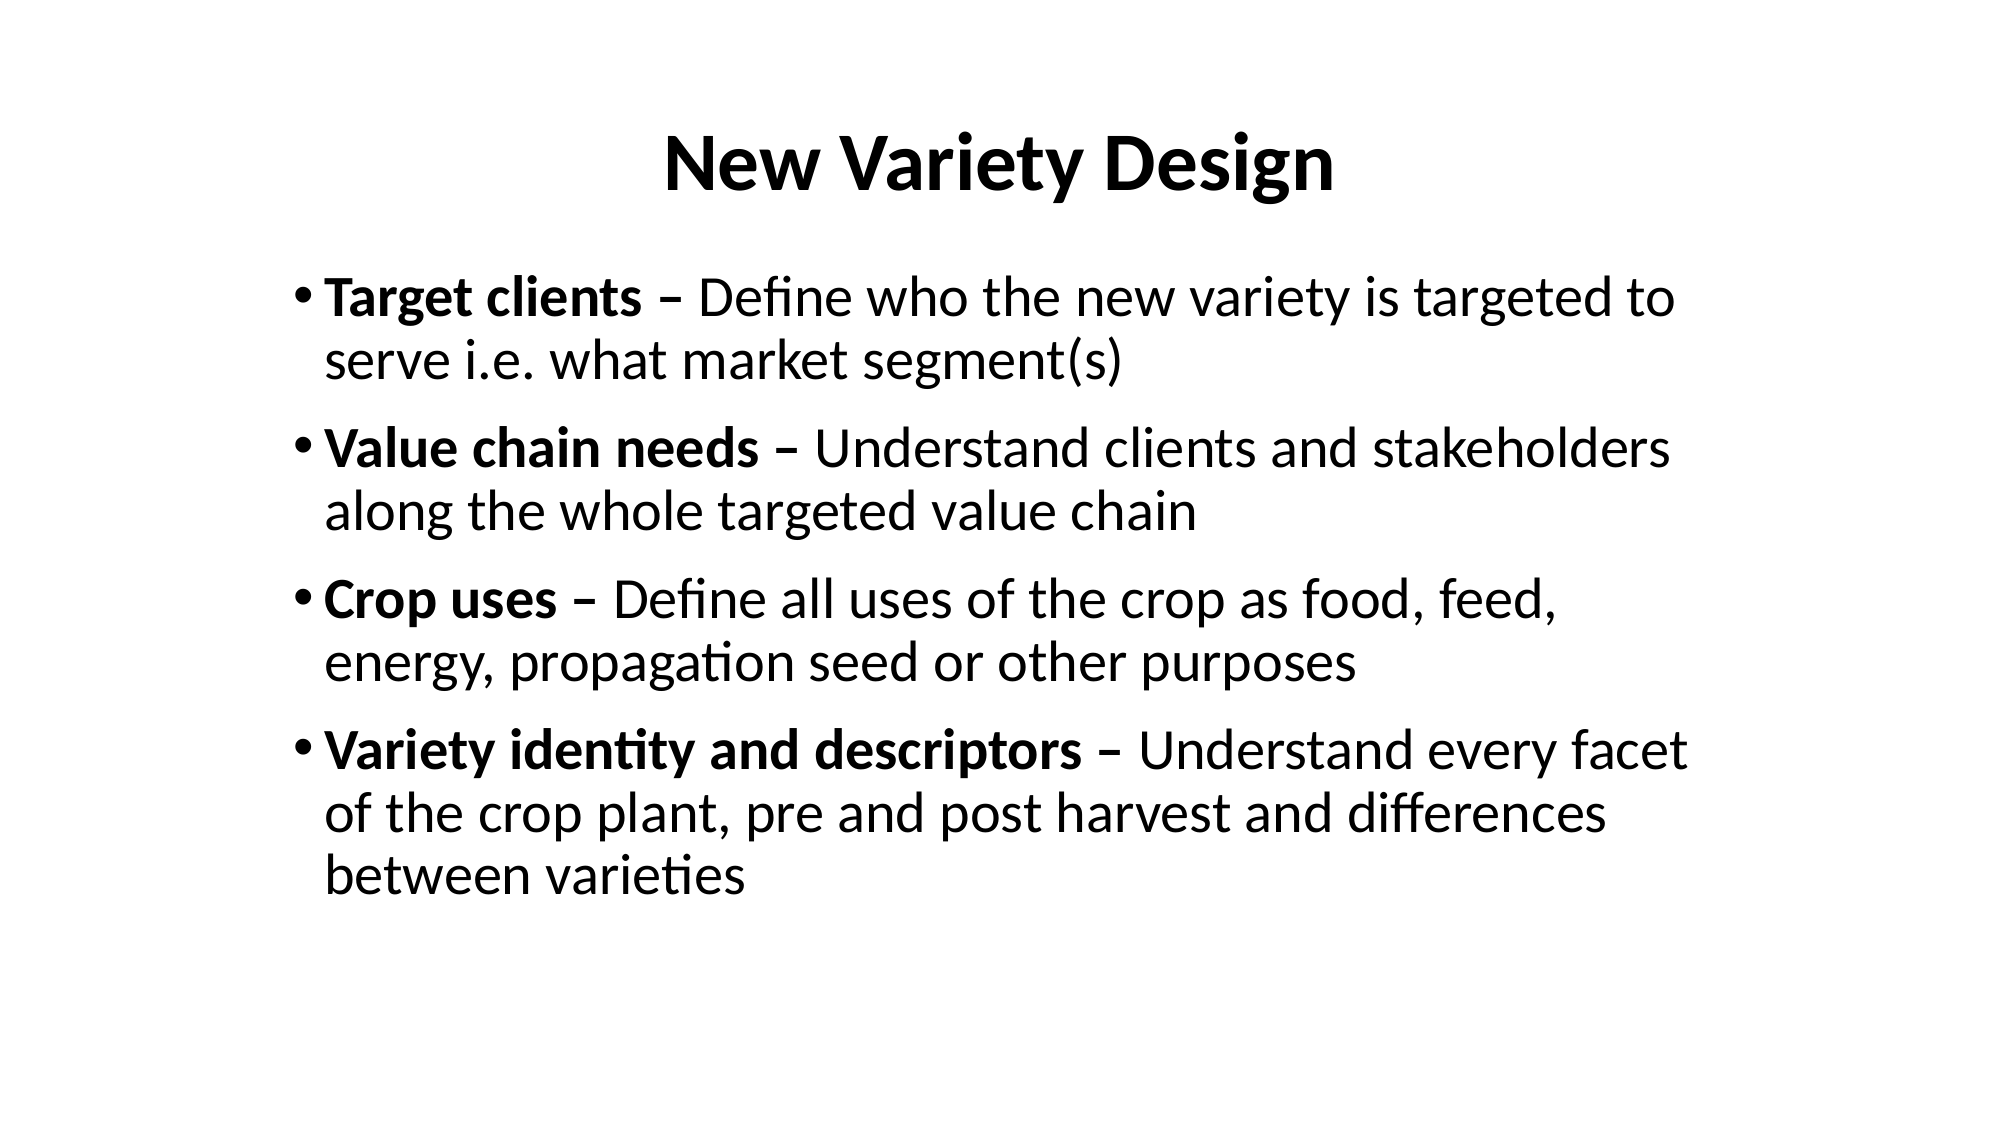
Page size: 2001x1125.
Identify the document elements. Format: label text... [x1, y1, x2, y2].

title New Variety Design [324, 63, 1675, 251]
list Target clients – Define who the new variety is targeted to serve i.e. what market segment(s) Value chain needs – Understand clients and stakeholders along the whole targeted value chain Crop uses – Define all uses of the crop as food, feed, energy, propagation seed or other purposes Variety identity and descriptors – Understand every facet of the crop plant, pre and post harvest and differences between varieties [278, 258, 1715, 1090]
